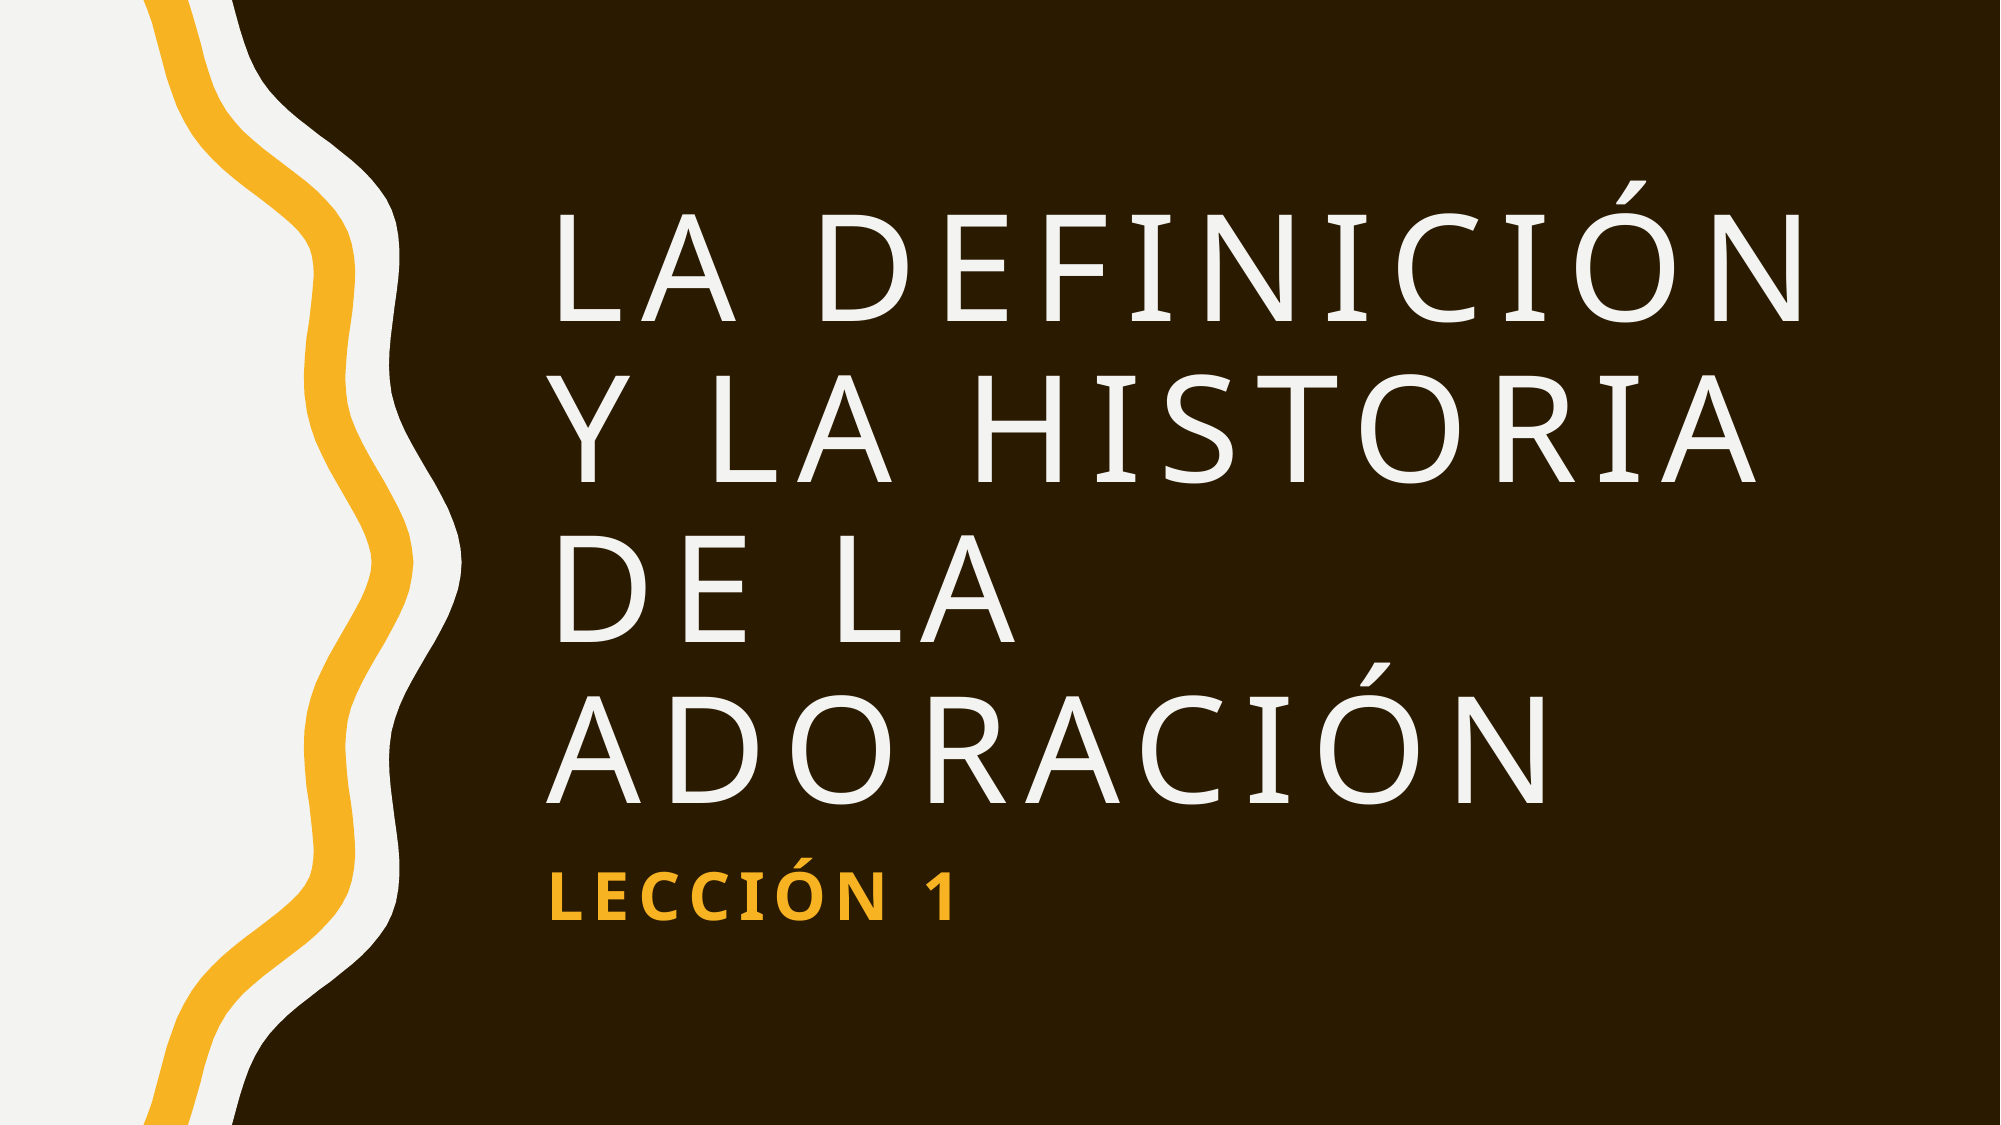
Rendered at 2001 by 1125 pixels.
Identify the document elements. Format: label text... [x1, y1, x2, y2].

title LA Definición Y LA Historia de la Adoración [531, 176, 1916, 843]
list Lección 1 [531, 846, 1684, 1003]
